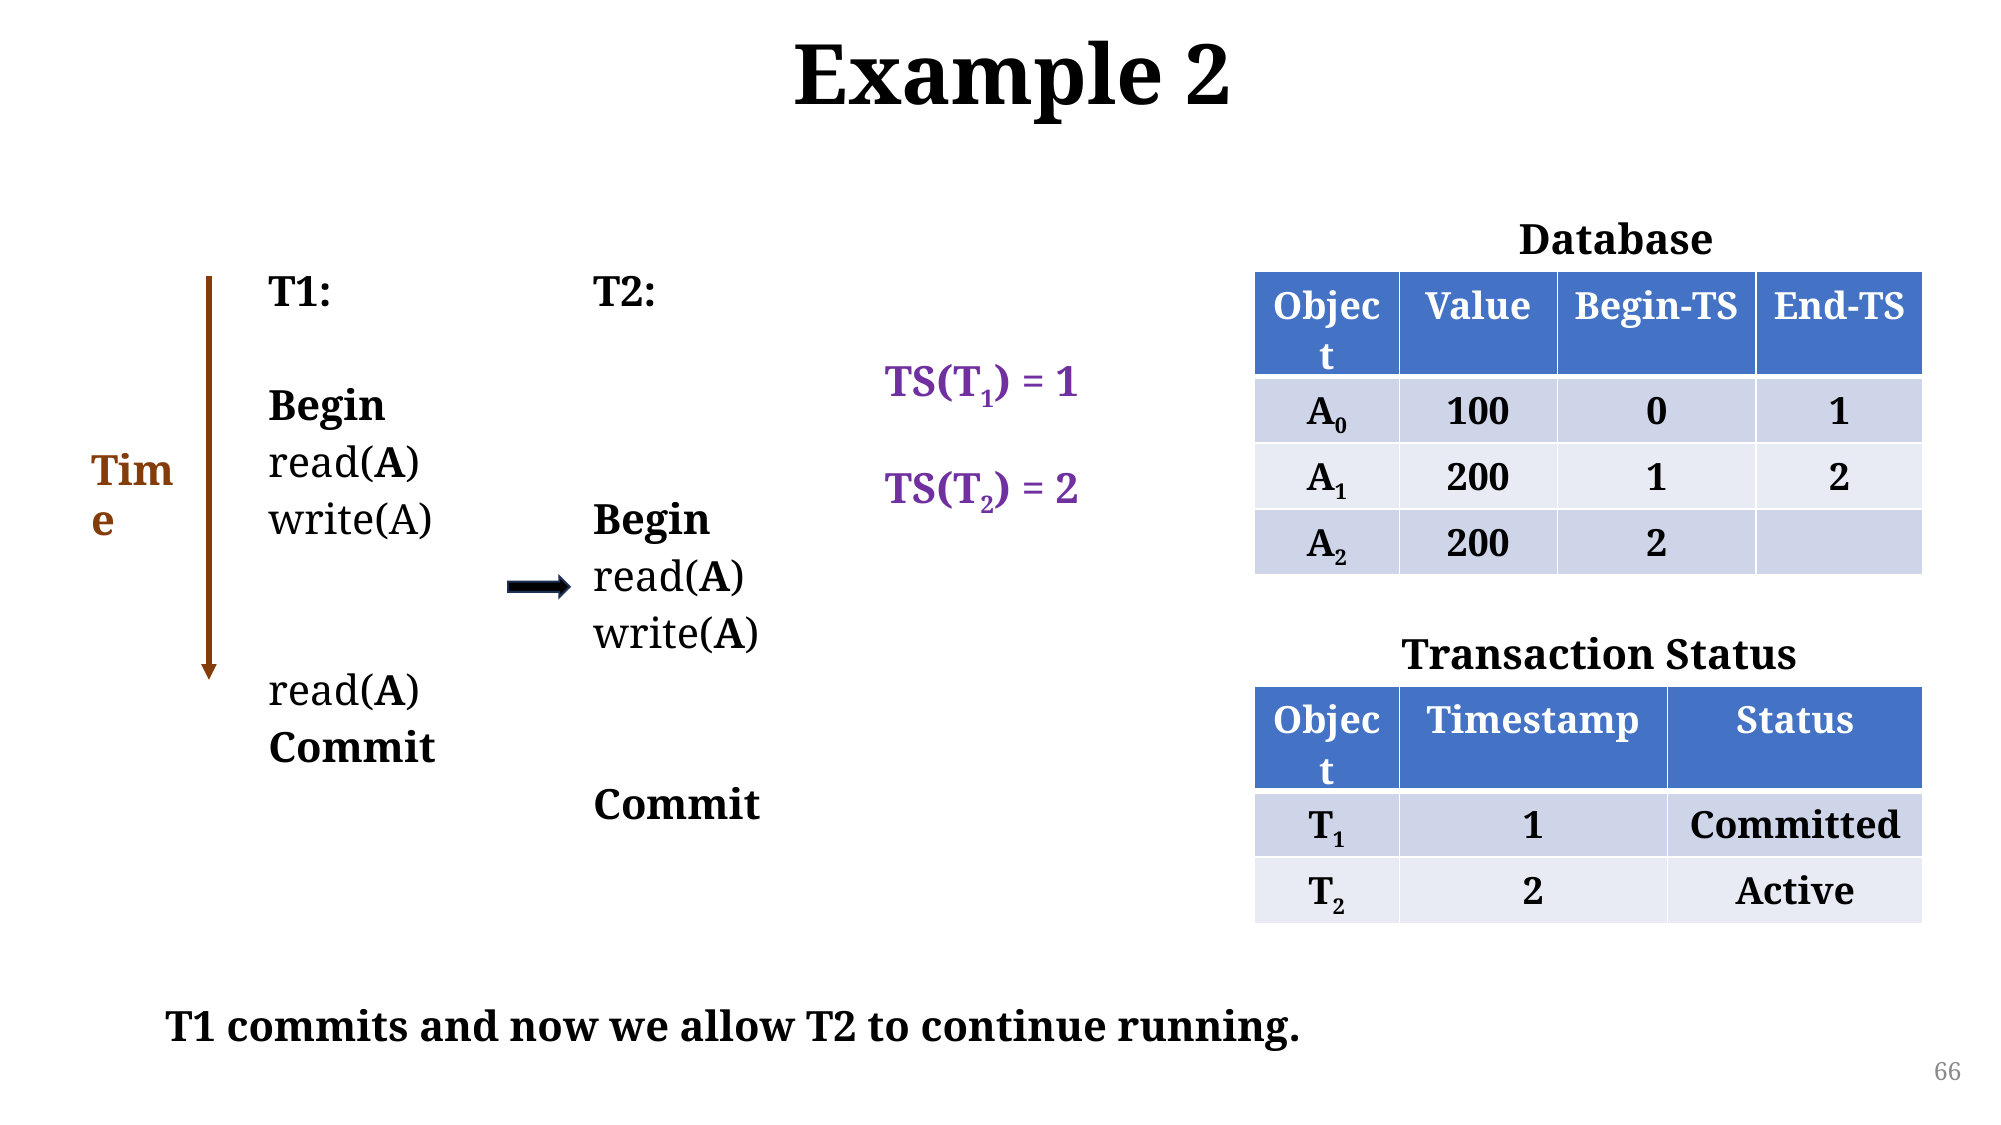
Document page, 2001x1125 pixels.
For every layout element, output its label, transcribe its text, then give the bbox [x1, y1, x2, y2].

table_cell T2 [1255, 858, 1399, 923]
table_cell A1 [1255, 444, 1399, 508]
table_cell 1 [1558, 444, 1755, 508]
table_cell 0 [1558, 379, 1755, 442]
table_cell [1757, 510, 1922, 574]
table_cell Active [1668, 858, 1922, 923]
table_cell 1 [1400, 794, 1667, 856]
table_cell 2 [1400, 858, 1667, 923]
table_header Begin-TS [1558, 272, 1755, 374]
table_header T2: Begin read(A) write(A) Commit [578, 254, 886, 839]
table_cell A0 [1255, 379, 1399, 442]
table_header Object [1255, 687, 1399, 788]
text_box [507, 574, 572, 600]
table_cell 2 [1757, 444, 1922, 508]
title Example 2 [150, 3, 1876, 152]
table_cell T1 [1255, 794, 1399, 856]
table_header Value [1400, 272, 1557, 374]
text_box TS(T1) = 1 TS(T2) = 2 [870, 347, 1094, 527]
table_cell 100 [1400, 379, 1557, 442]
table_header Object [1255, 272, 1399, 374]
text_box Database [1503, 205, 1729, 271]
table_cell 1 [1757, 379, 1922, 442]
table_header T1: Begin read(A) write(A) read(A) Commit [253, 254, 578, 839]
table_header End-TS [1757, 272, 1922, 374]
table_header Status [1668, 687, 1922, 788]
text_box Transaction Status [1386, 620, 1812, 686]
slide_number 66 [1526, 1042, 1977, 1103]
table_cell Committed [1668, 794, 1922, 856]
table_cell 2 [1558, 510, 1755, 574]
text_box T1 commits and now we allow T2 to continue running. [150, 992, 1679, 1058]
table_cell 200 [1400, 510, 1557, 574]
table_cell A2 [1255, 510, 1399, 574]
table_cell 200 [1400, 444, 1557, 508]
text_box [76, 275, 211, 680]
table_header Timestamp [1400, 687, 1667, 788]
